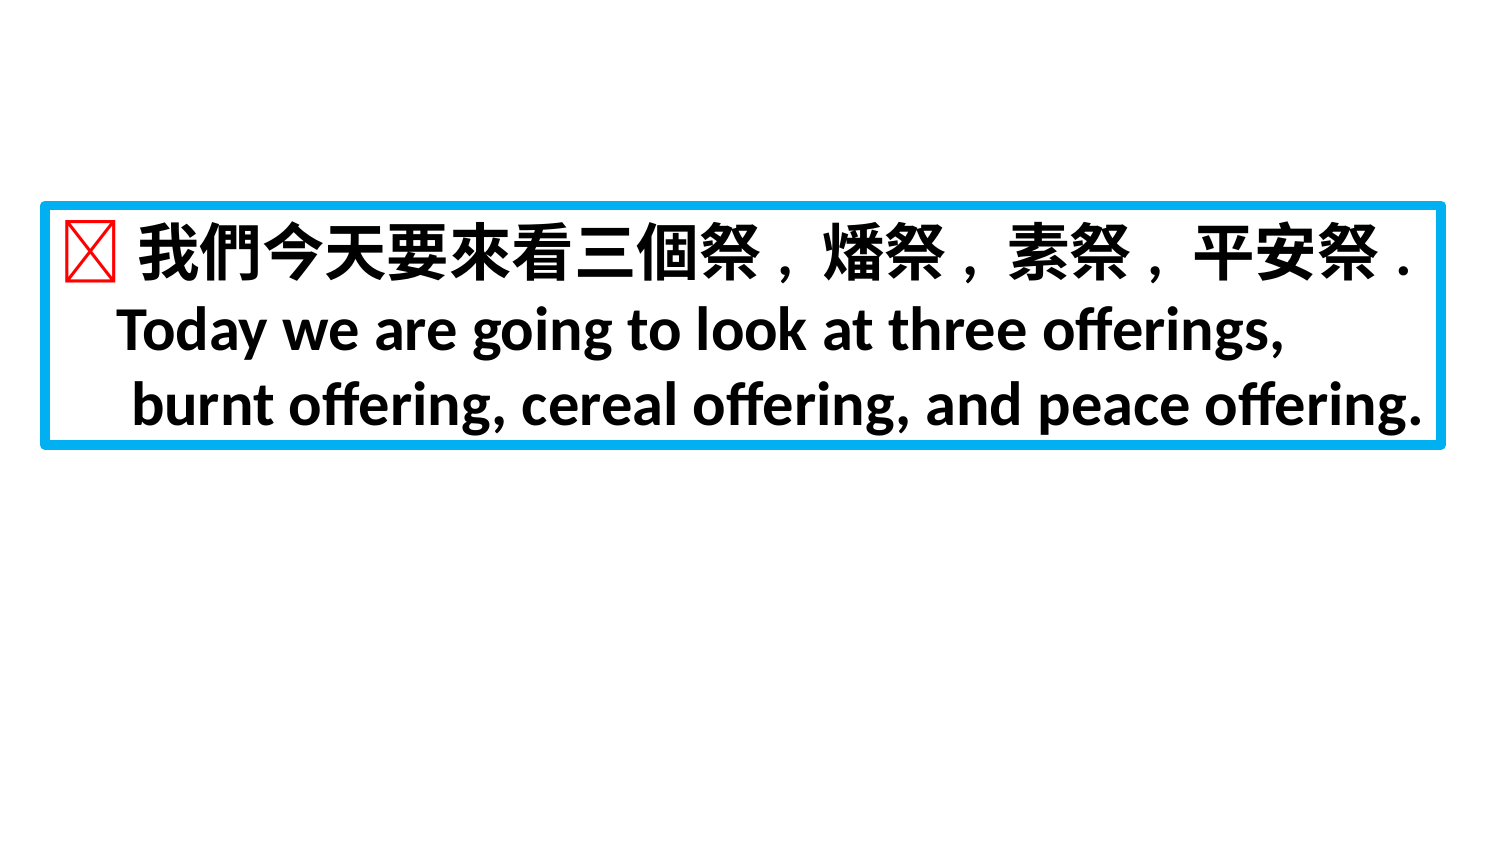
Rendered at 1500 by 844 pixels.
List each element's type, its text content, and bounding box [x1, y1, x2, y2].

text_box 我們今天要來看三個祭, 燔祭, 素祭, 平安祭. Today we are going to look at three offerings, burnt offering, cereal offering, and peace offering. [45, 205, 1441, 445]
